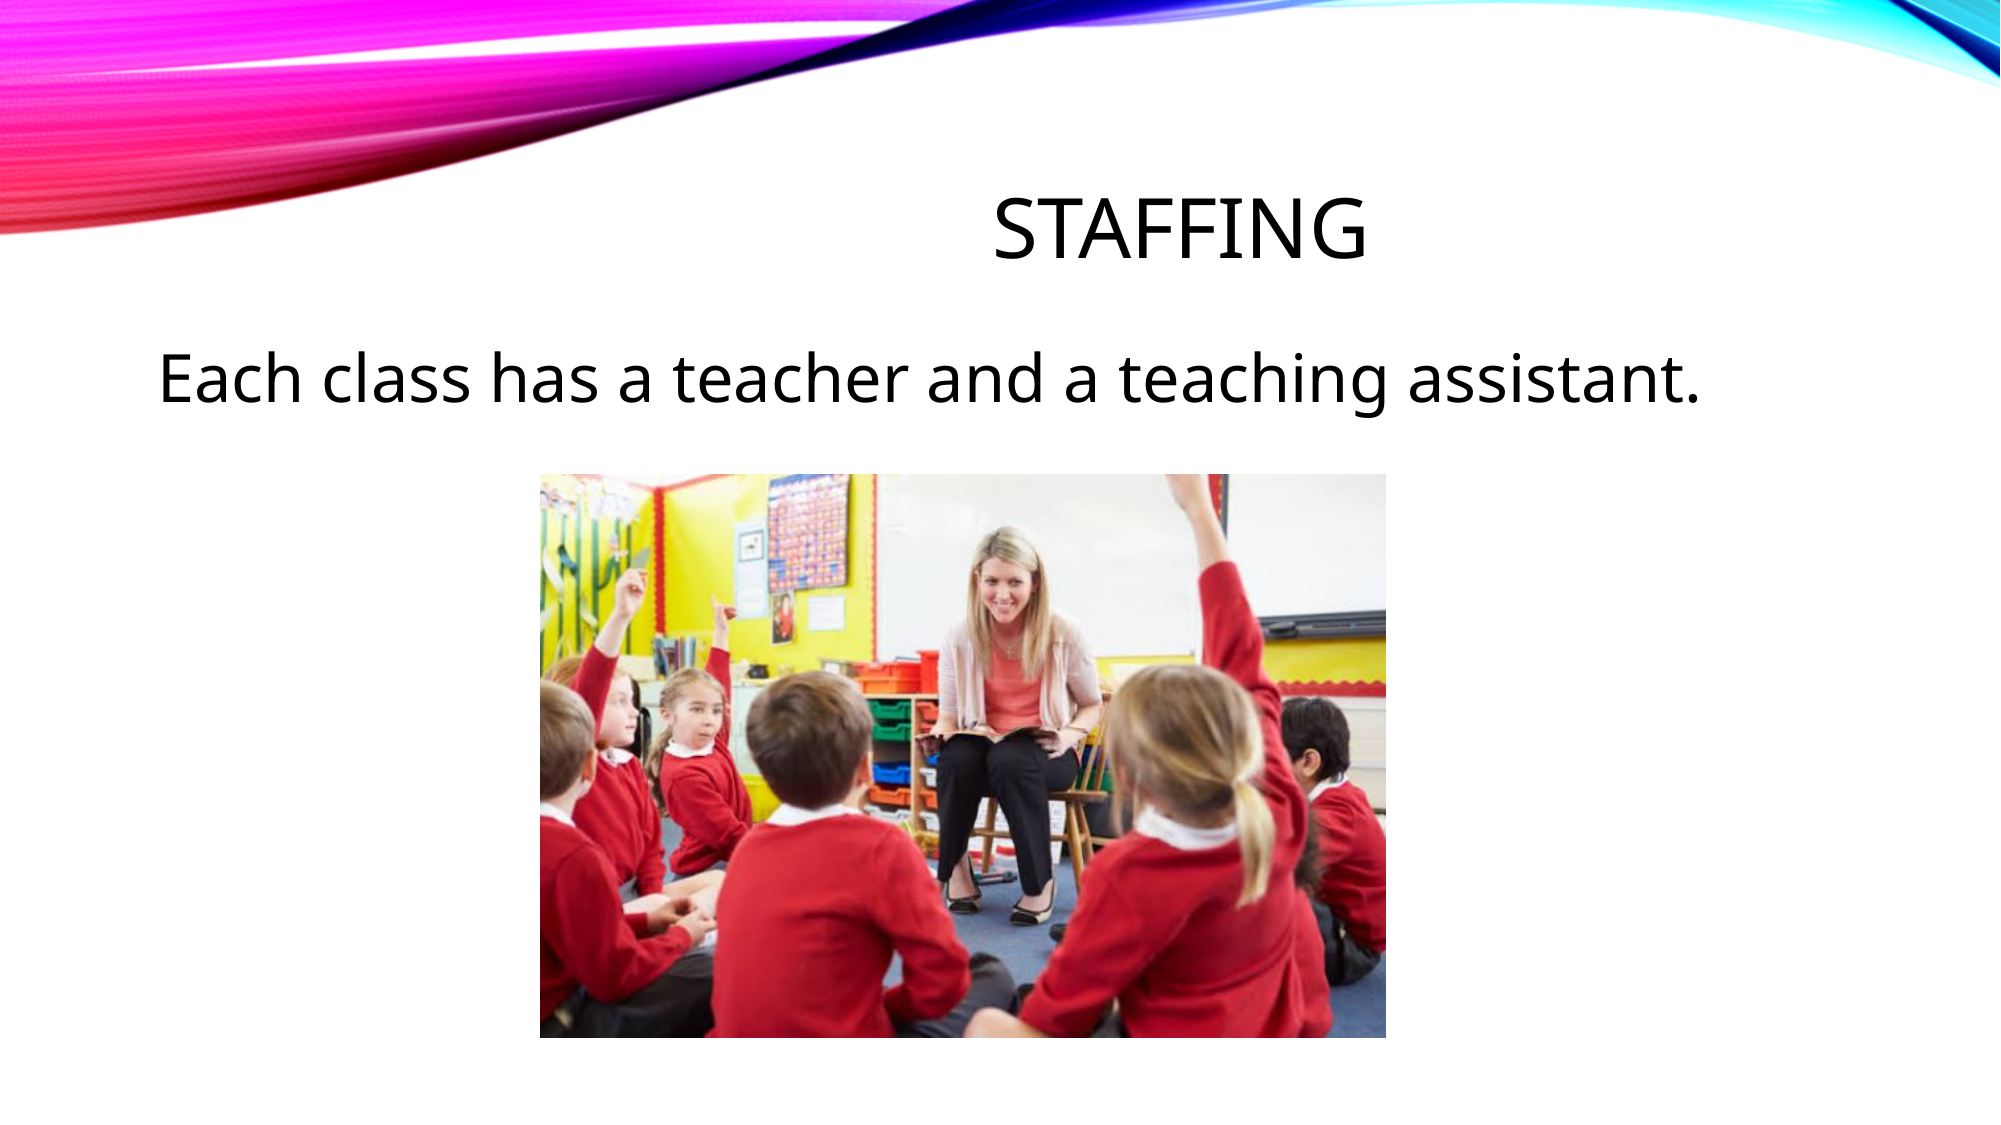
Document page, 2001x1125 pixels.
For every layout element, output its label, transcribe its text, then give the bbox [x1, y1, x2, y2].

title staffing [474, 125, 1888, 337]
list Each class has a teacher and a teaching assistant. [142, 337, 1917, 998]
picture [0, 0, 2000, 237]
picture [540, 474, 1386, 1038]
picture [1890, 0, 2000, 75]
picture [1910, 0, 2000, 45]
